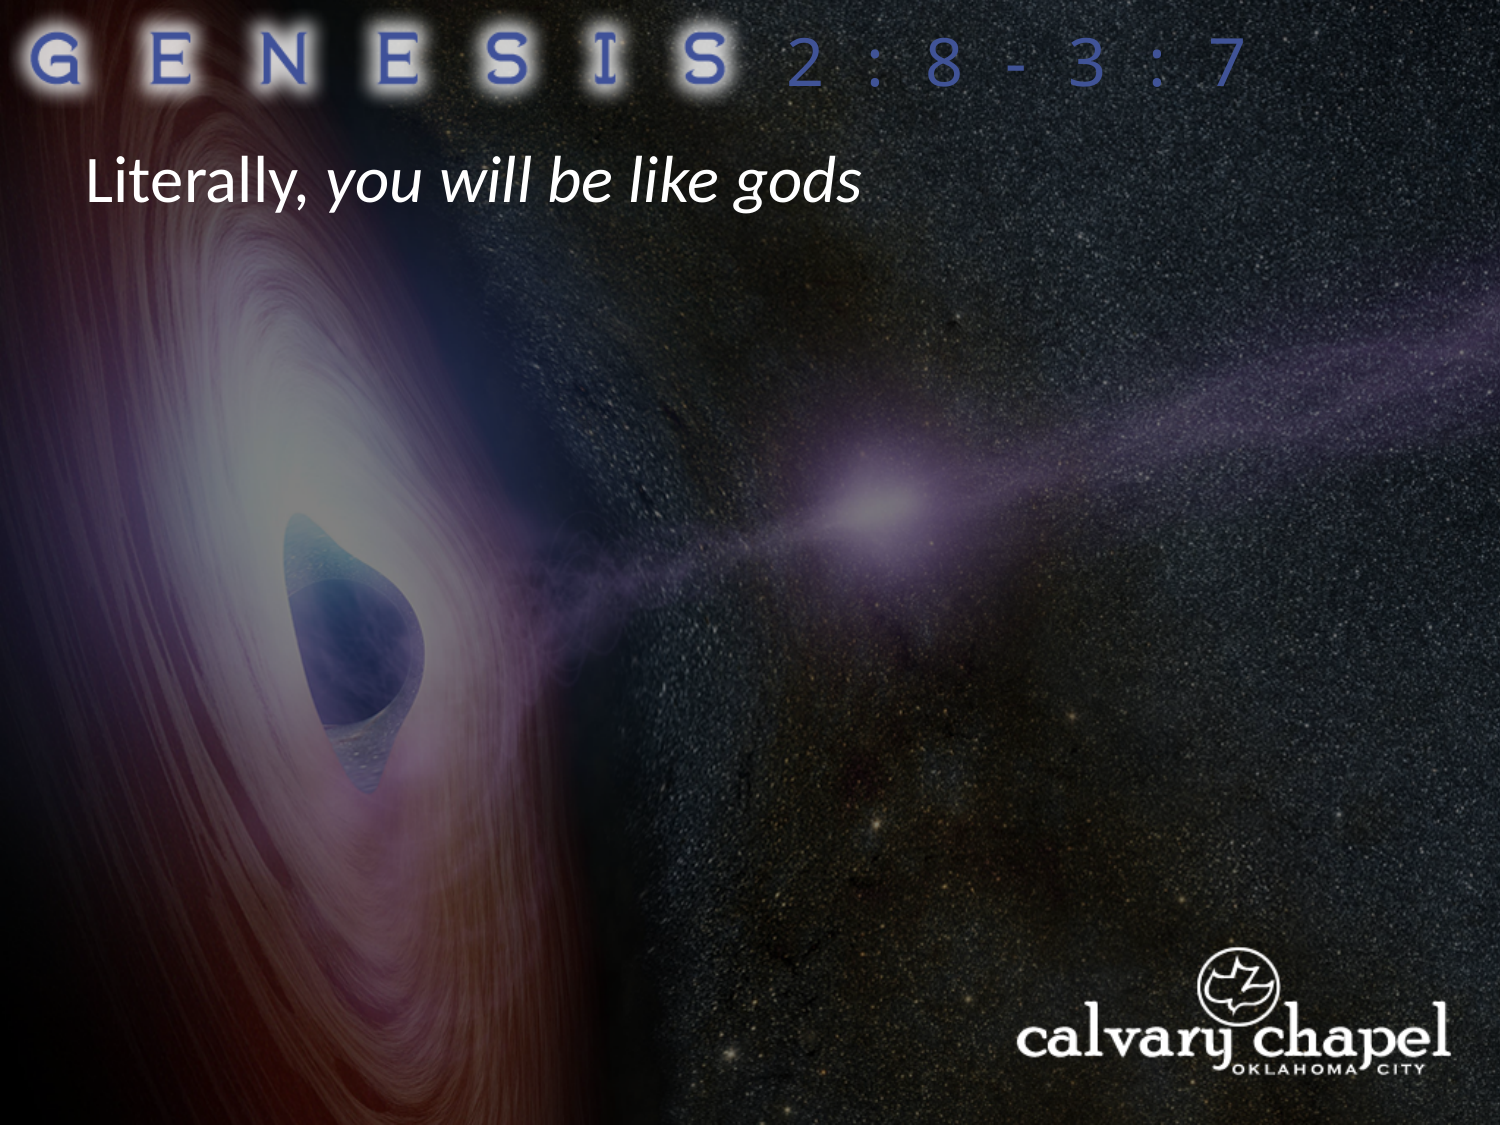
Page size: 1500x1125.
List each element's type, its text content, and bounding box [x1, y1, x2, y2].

text_box 2:8-3:7 [771, 12, 1429, 108]
text_box Literally, you will be like gods [70, 128, 1429, 224]
picture [0, 0, 1500, 1125]
